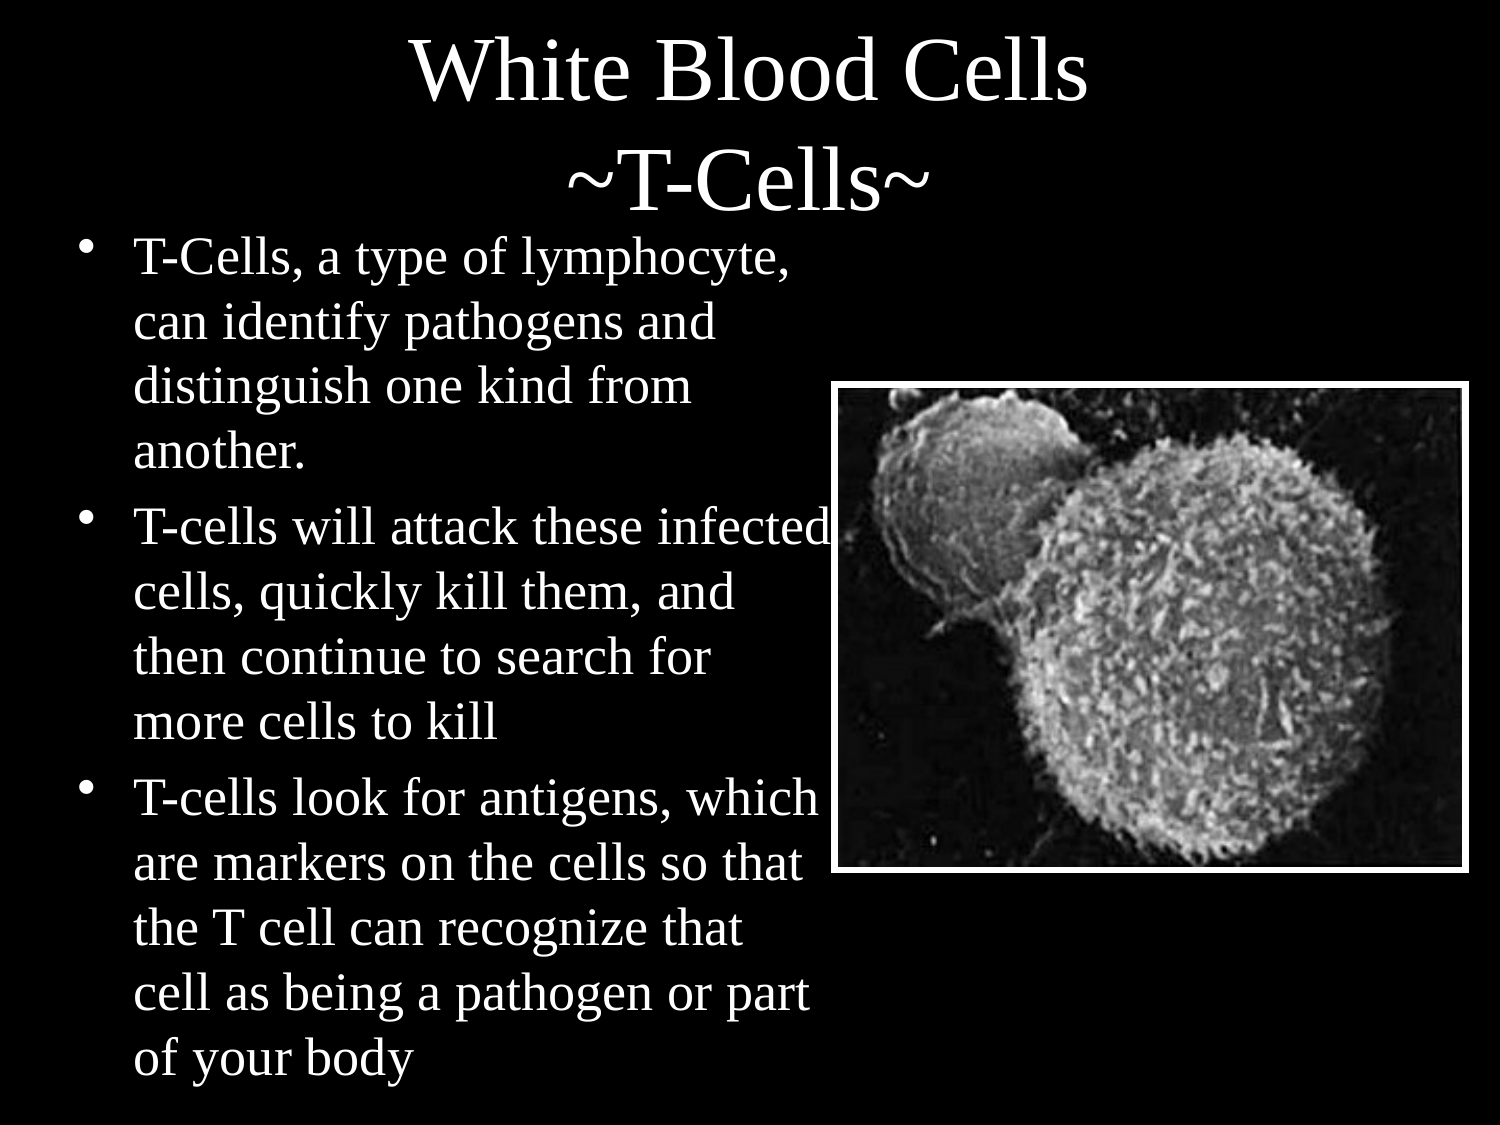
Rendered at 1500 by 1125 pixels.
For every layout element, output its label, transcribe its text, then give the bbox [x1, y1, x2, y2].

title White Blood Cells ~T-Cells~ [112, 24, 1388, 213]
picture [837, 387, 1463, 867]
list T-Cells, a type of lymphocyte, can identify pathogens and distinguish one kind from another. T-cells will attack these infected cells, quickly kill them, and then continue to search for more cells to kill T-cells look for antigens, which are markers on the cells so that the T cell can recognize that cell as being a pathogen or part of your body [62, 212, 851, 1101]
